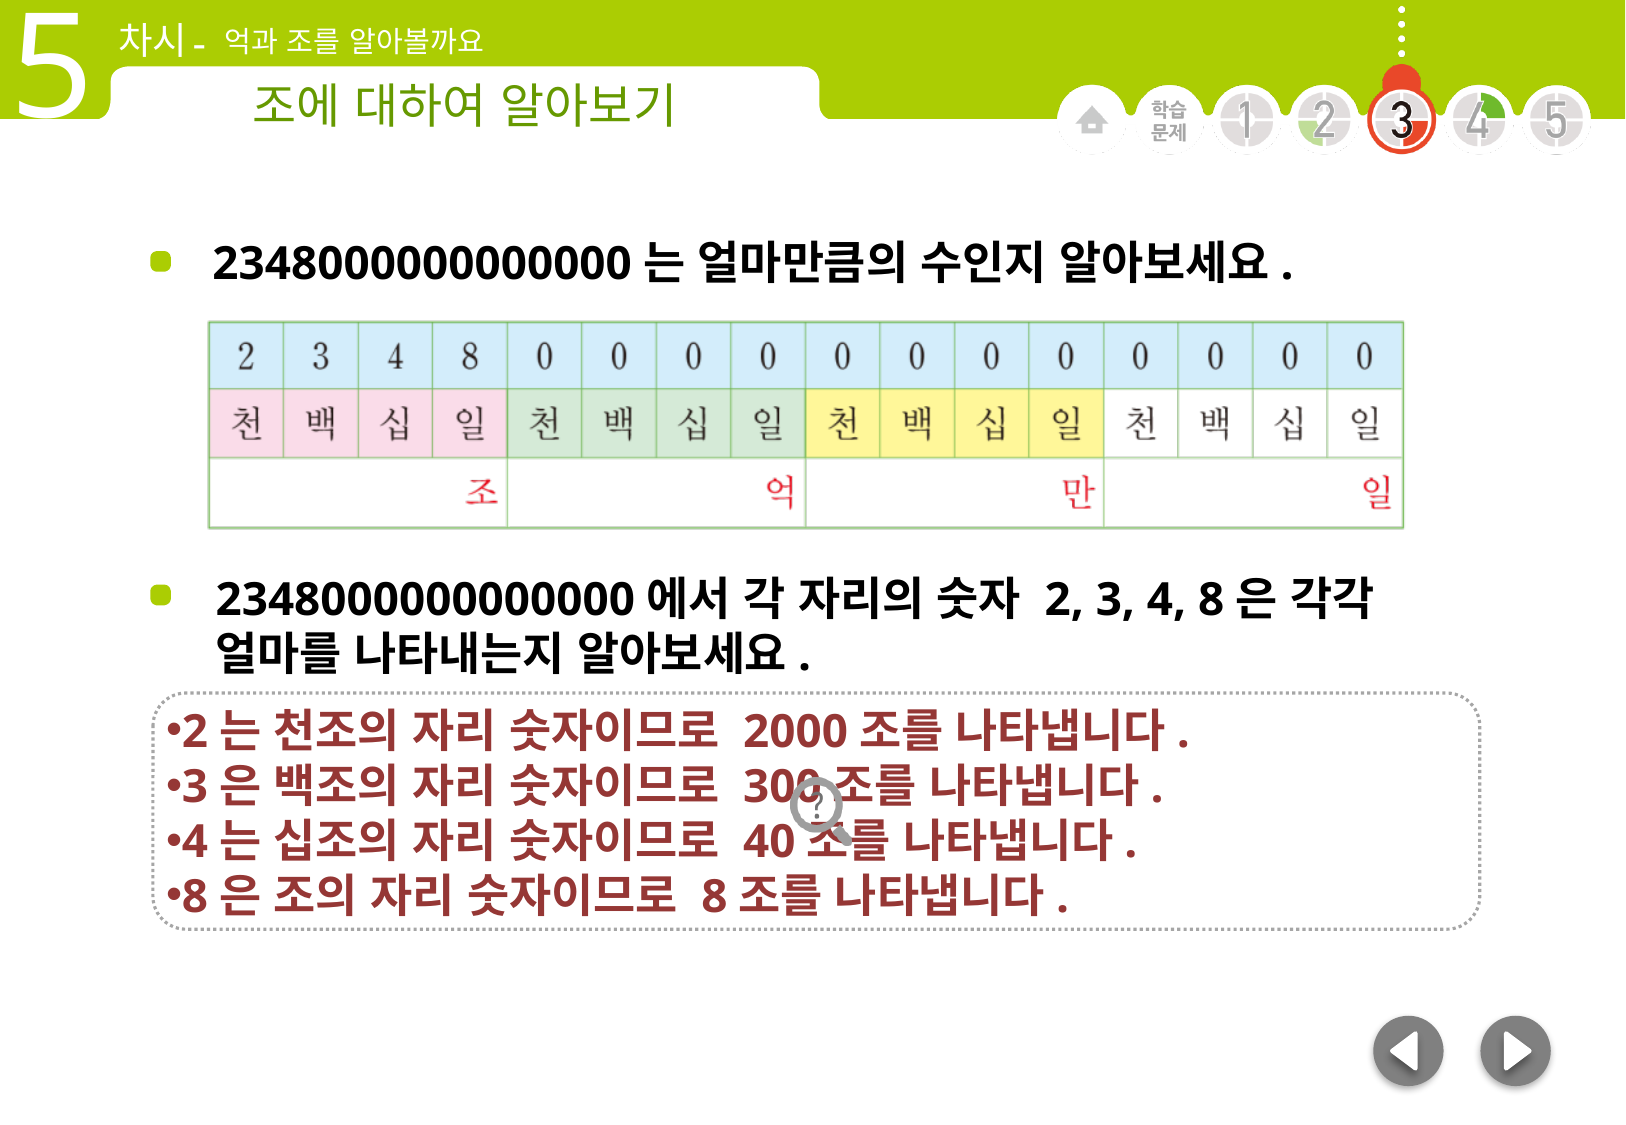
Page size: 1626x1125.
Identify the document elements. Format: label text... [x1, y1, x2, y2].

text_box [1480, 1015, 1551, 1087]
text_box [150, 562, 1481, 930]
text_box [1373, 1015, 1444, 1087]
picture [1056, 4, 1591, 155]
picture [790, 777, 853, 847]
picture [117, 268, 1451, 605]
text_box 조에 대하여 알아보기 [109, 67, 822, 141]
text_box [150, 225, 1337, 297]
